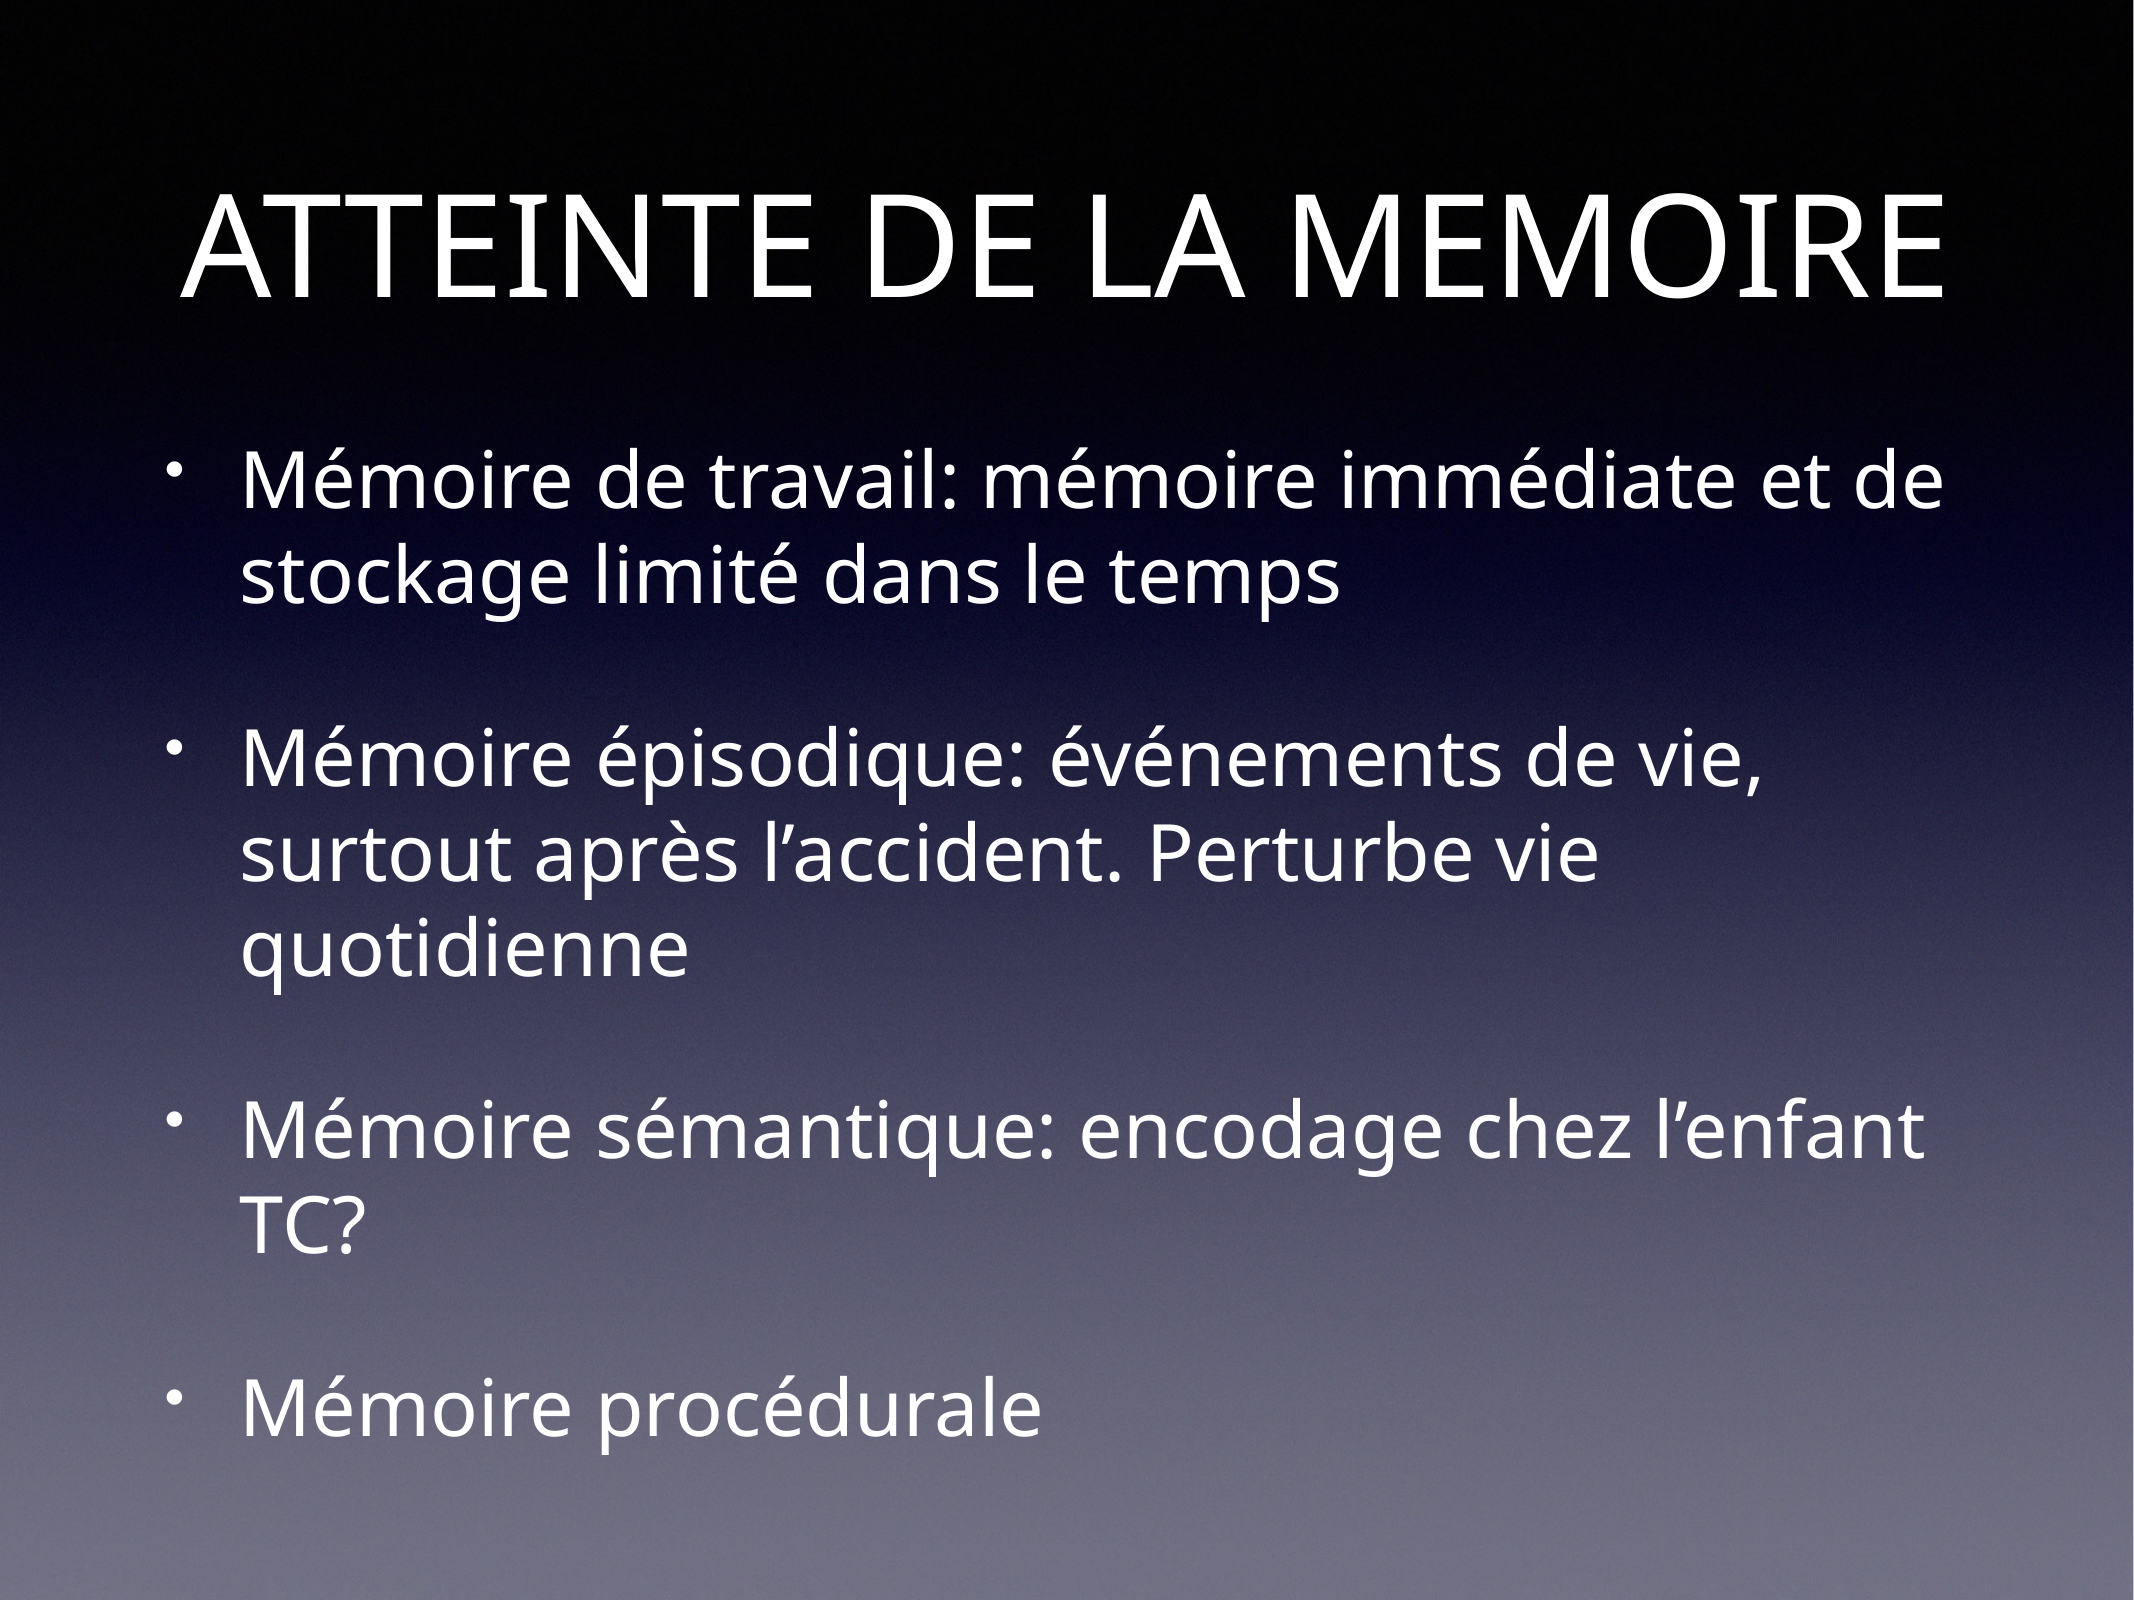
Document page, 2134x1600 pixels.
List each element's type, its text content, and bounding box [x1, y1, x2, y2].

picture [0, 0, 2134, 1600]
title ATTEINTE DE LA MEMOIRE [155, 66, 1978, 416]
list Mémoire de travail: mémoire immédiate et de stockage limité dans le temps Mémoire épisodique: événements de vie, surtout après l’accident. Perturbe vie quotidienne Mémoire sémantique: encodage chez l’enfant TC? Mémoire procédurale [155, 424, 1978, 1457]
